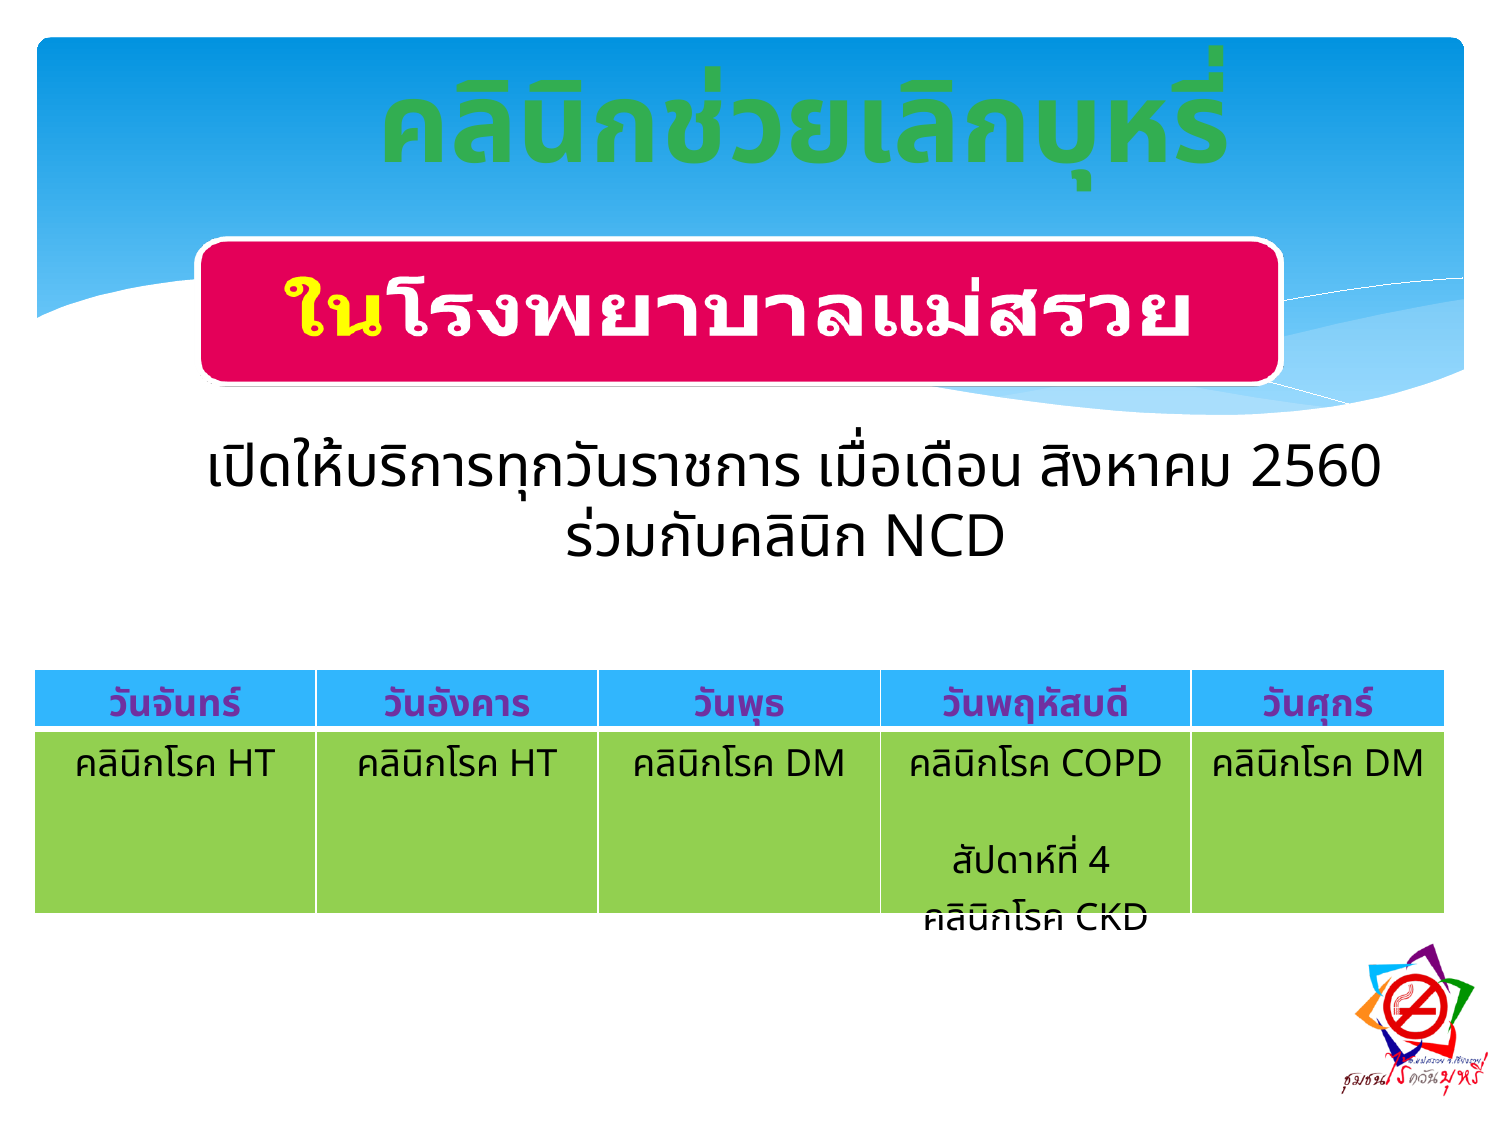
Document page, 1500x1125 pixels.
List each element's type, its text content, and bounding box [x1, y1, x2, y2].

table_header วันจันทร์ [35, 670, 315, 726]
table_header วันพุธ [599, 670, 880, 726]
picture [194, 236, 1285, 395]
table_header วันศุกร์ [1192, 670, 1444, 726]
table_cell คลินิกโรค COPD สัปดาห์ที่ 4 คลินิกโรค CKD [881, 732, 1190, 913]
picture [1335, 940, 1493, 1102]
text_box คลินิกช่วยเลิกบุหรี่ [194, 42, 1414, 313]
table_cell คลินิกโรค HT [35, 732, 315, 913]
title เปิดให้บริการทุกวันราชการ เมื่อเดือน สิงหาคม 2560 ร่วมกับคลินิก NCD [124, 315, 1465, 836]
table_cell คลินิกโรค DM [1192, 732, 1444, 913]
table_header วันอังคาร [317, 670, 597, 726]
table_cell คลินิกโรค DM [599, 732, 880, 913]
table_header วันพฤหัสบดี [881, 670, 1190, 726]
table_cell คลินิกโรค HT [317, 732, 597, 913]
